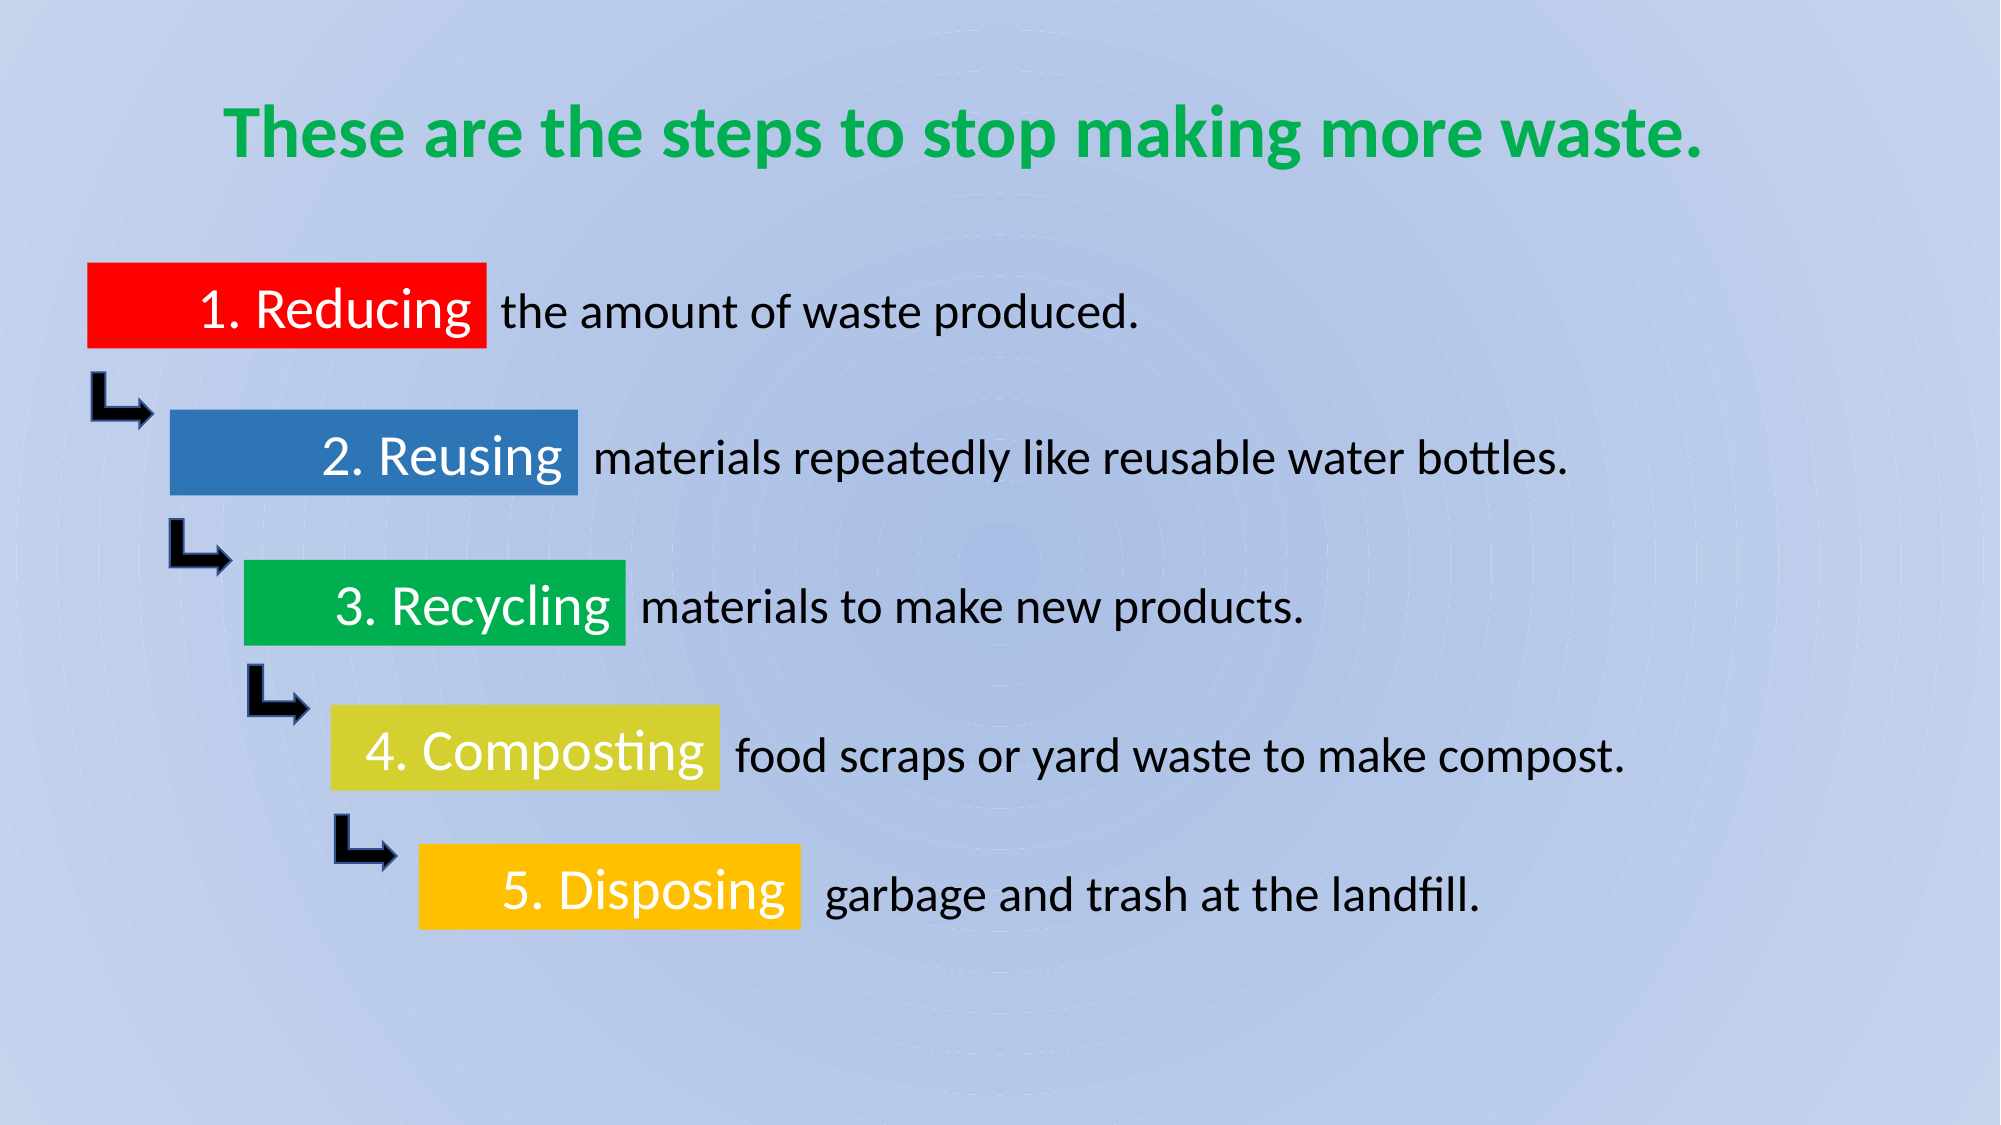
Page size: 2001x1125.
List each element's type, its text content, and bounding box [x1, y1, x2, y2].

text_box materials to make new products. [616, 565, 1375, 642]
text_box 2. Reusing [169, 409, 578, 496]
text_box These are the steps to stop making more waste. [208, 75, 1792, 182]
text_box [91, 372, 154, 428]
text_box food scraps or yard waste to make compost. [719, 714, 1658, 791]
text_box [248, 664, 310, 724]
text_box 1. Reducing [87, 262, 487, 349]
text_box [169, 519, 232, 575]
text_box materials repeatedly like reusable water bottles. [577, 416, 1591, 493]
text_box 5. Disposing [419, 843, 801, 930]
text_box 4. Composting [330, 704, 720, 791]
text_box 3. Recycling [243, 559, 626, 646]
text_box [334, 814, 397, 870]
text_box garbage and trash at the landfill. [809, 853, 1499, 930]
text_box the amount of waste produced. [476, 270, 1170, 347]
